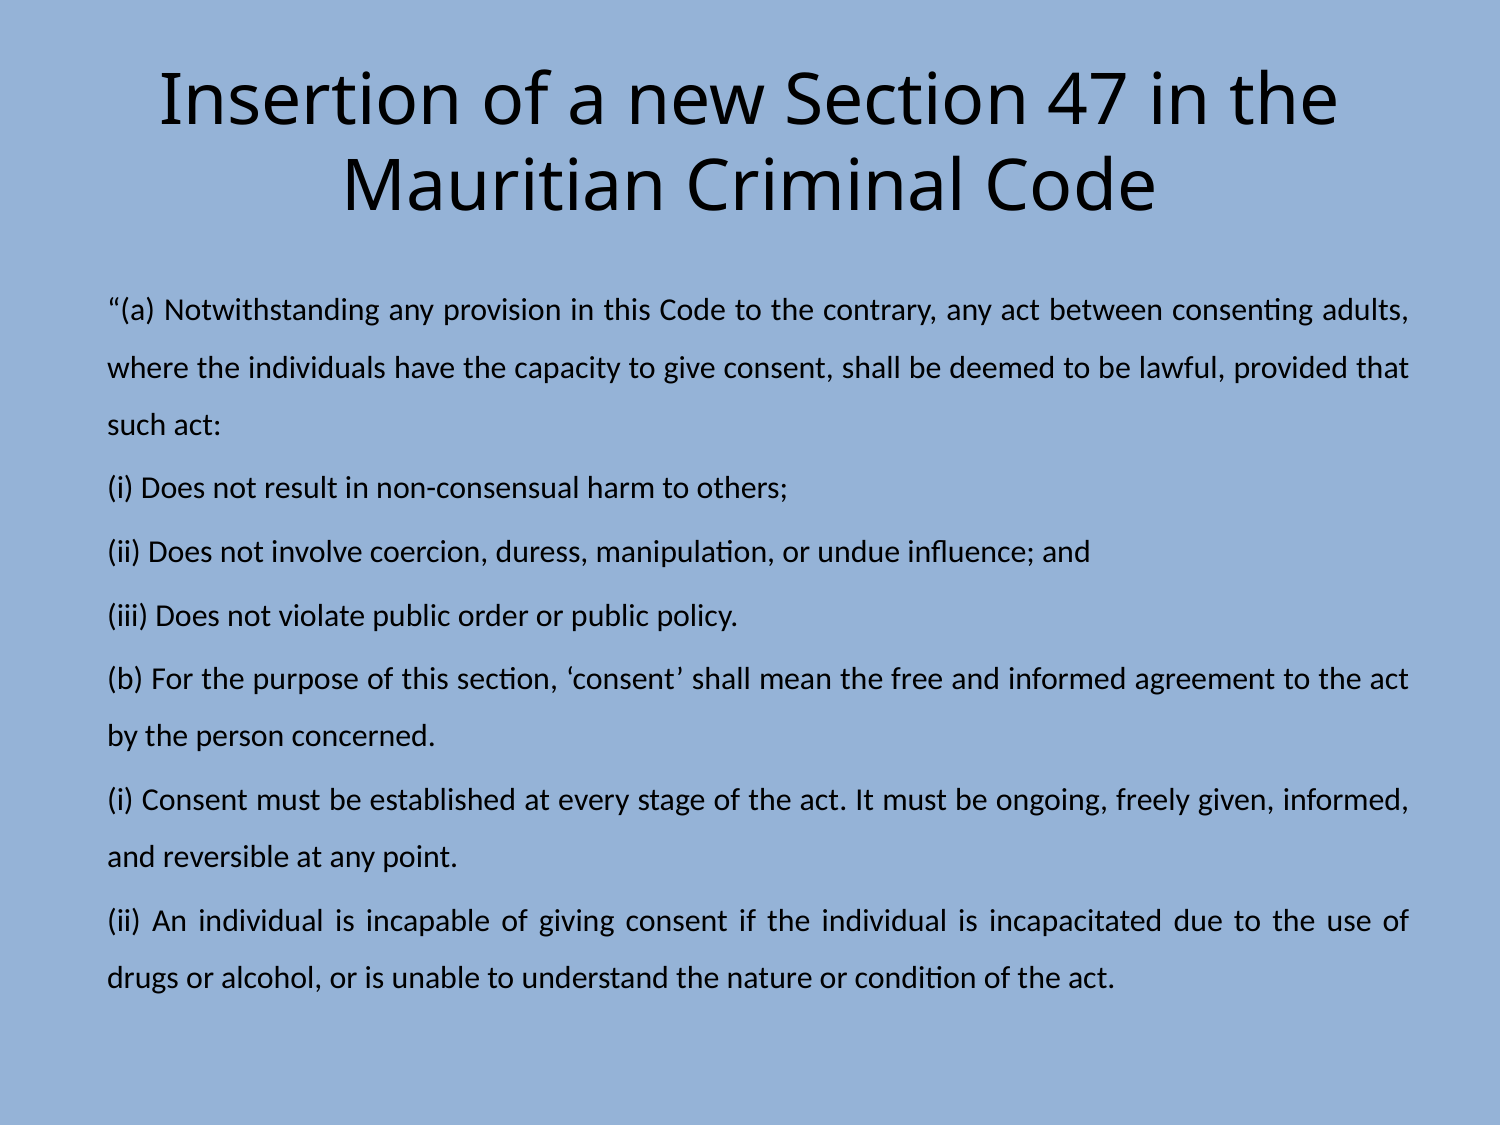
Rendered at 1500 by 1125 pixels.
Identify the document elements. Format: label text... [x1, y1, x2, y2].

list “(a) Notwithstanding any provision in this Code to the contrary, any act between consenting adults, where the individuals have the capacity to give consent, shall be deemed to be lawful, provided that such act: (i) Does not result in non-consensual harm to others; (ii) Does not involve coercion, duress, manipulation, or undue influence; and (iii) Does not violate public order or public policy. (b) For the purpose of this section, ‘consent’ shall mean the free and informed agreement to the act by the person concerned. (i) Consent must be established at every stage of the act. It must be ongoing, freely given, informed, and reversible at any point. (ii) An individual is incapable of giving consent if the individual is incapacitated due to the use of drugs or alcohol, or is unable to understand the nature or condition of the act. [75, 262, 1425, 1005]
title Insertion of a new Section 47 in the Mauritian Criminal Code [75, 45, 1425, 233]
